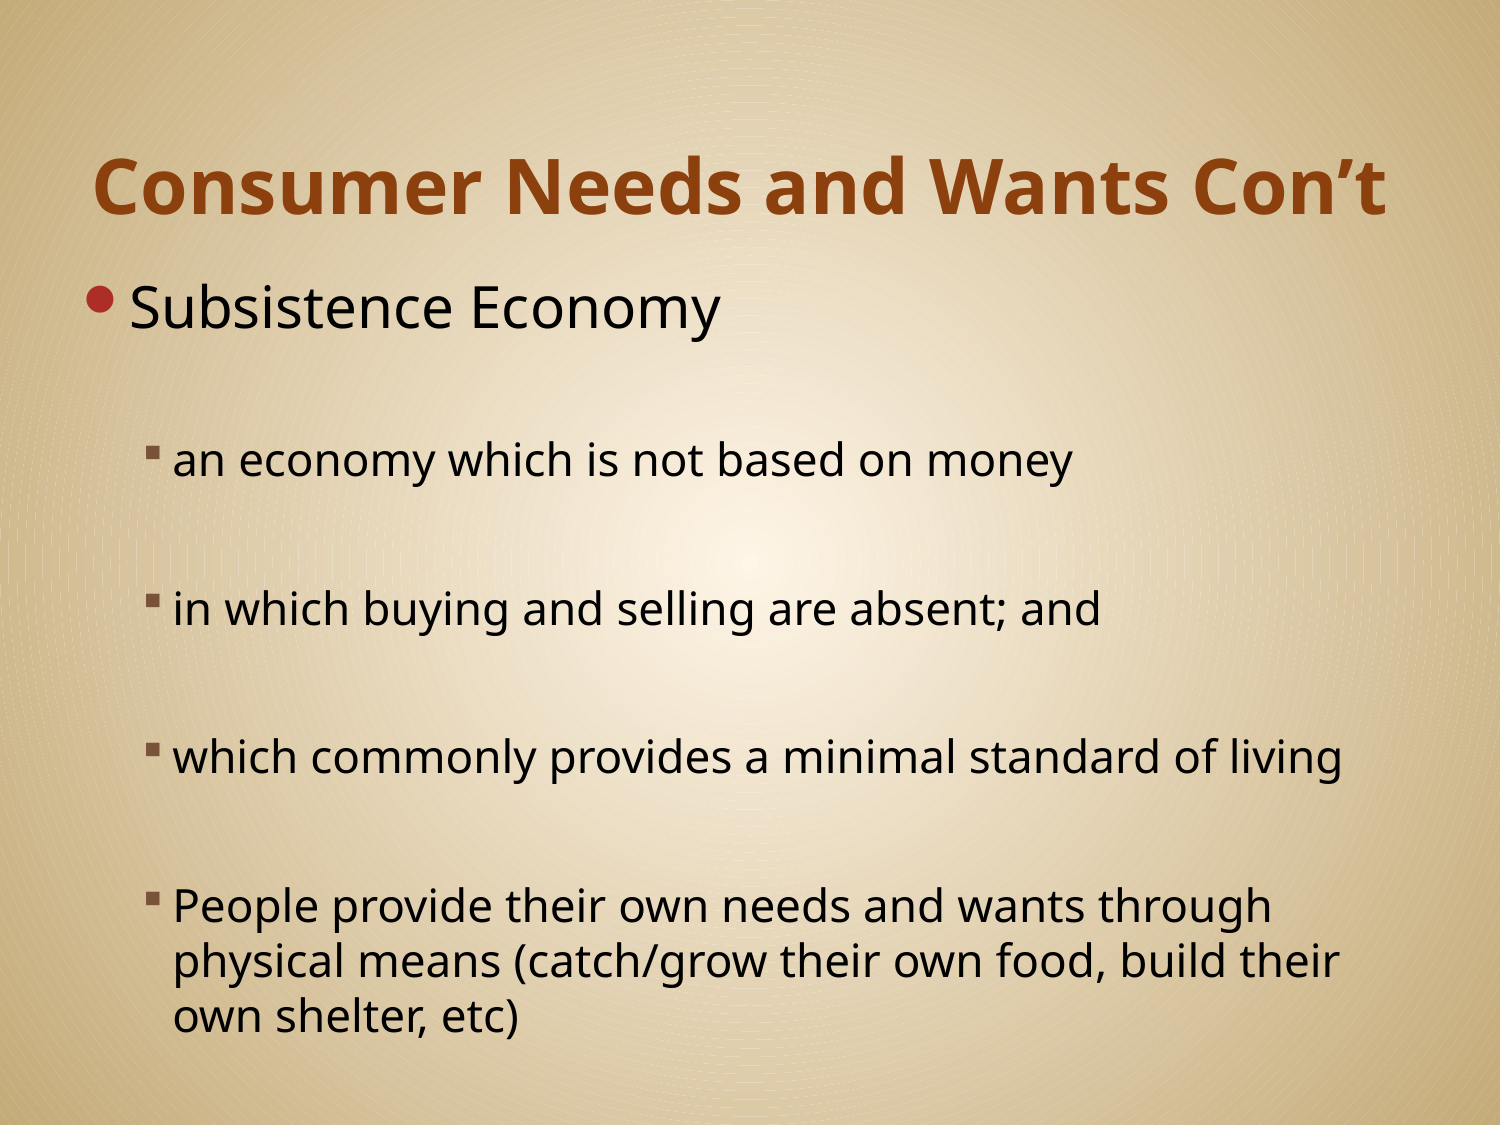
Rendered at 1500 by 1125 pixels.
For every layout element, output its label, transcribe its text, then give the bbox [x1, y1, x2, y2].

list Subsistence Economy an economy which is not based on money in which buying and selling are absent; and which commonly provides a minimal standard of living People provide their own needs and wants through physical means (catch/grow their own food, build their own shelter, etc) Typically only found in very isolated regions as well as in your history books [74, 262, 1426, 1006]
title Consumer Needs and Wants Con’t [75, 50, 1425, 238]
